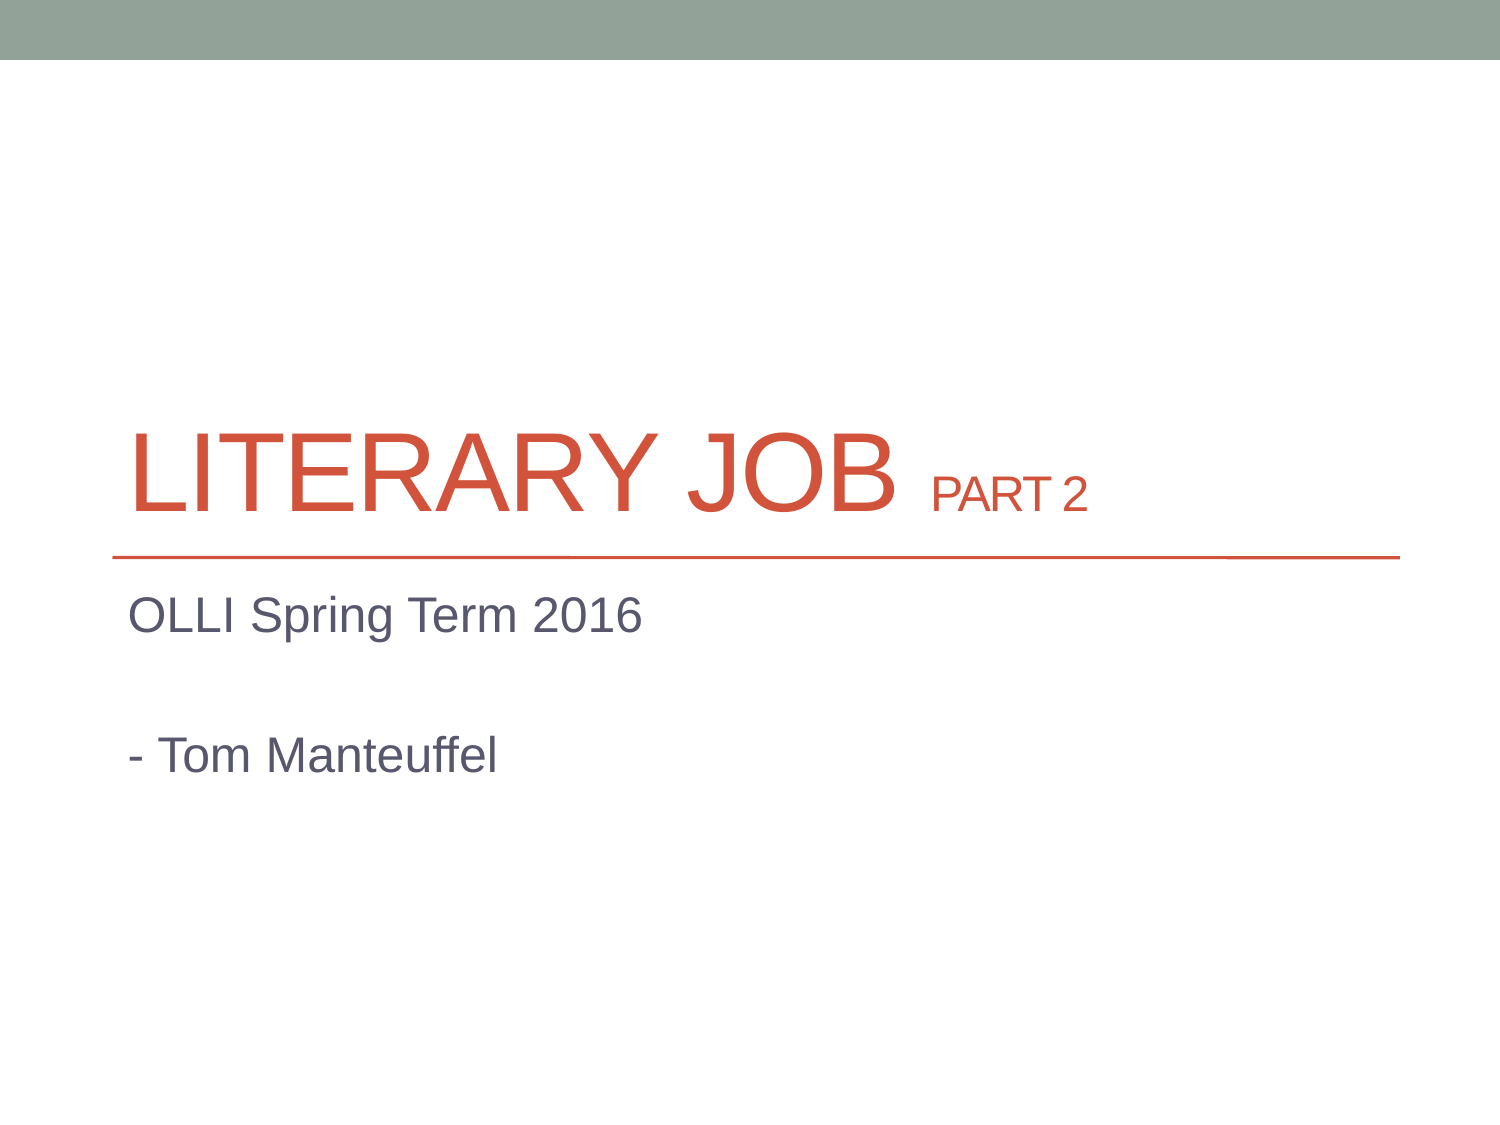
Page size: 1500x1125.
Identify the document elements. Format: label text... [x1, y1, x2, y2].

subtitle OLLI Spring Term 2016 - Tom Manteuffel [112, 575, 1163, 863]
title Literary job Part 2 [112, 224, 1400, 542]
